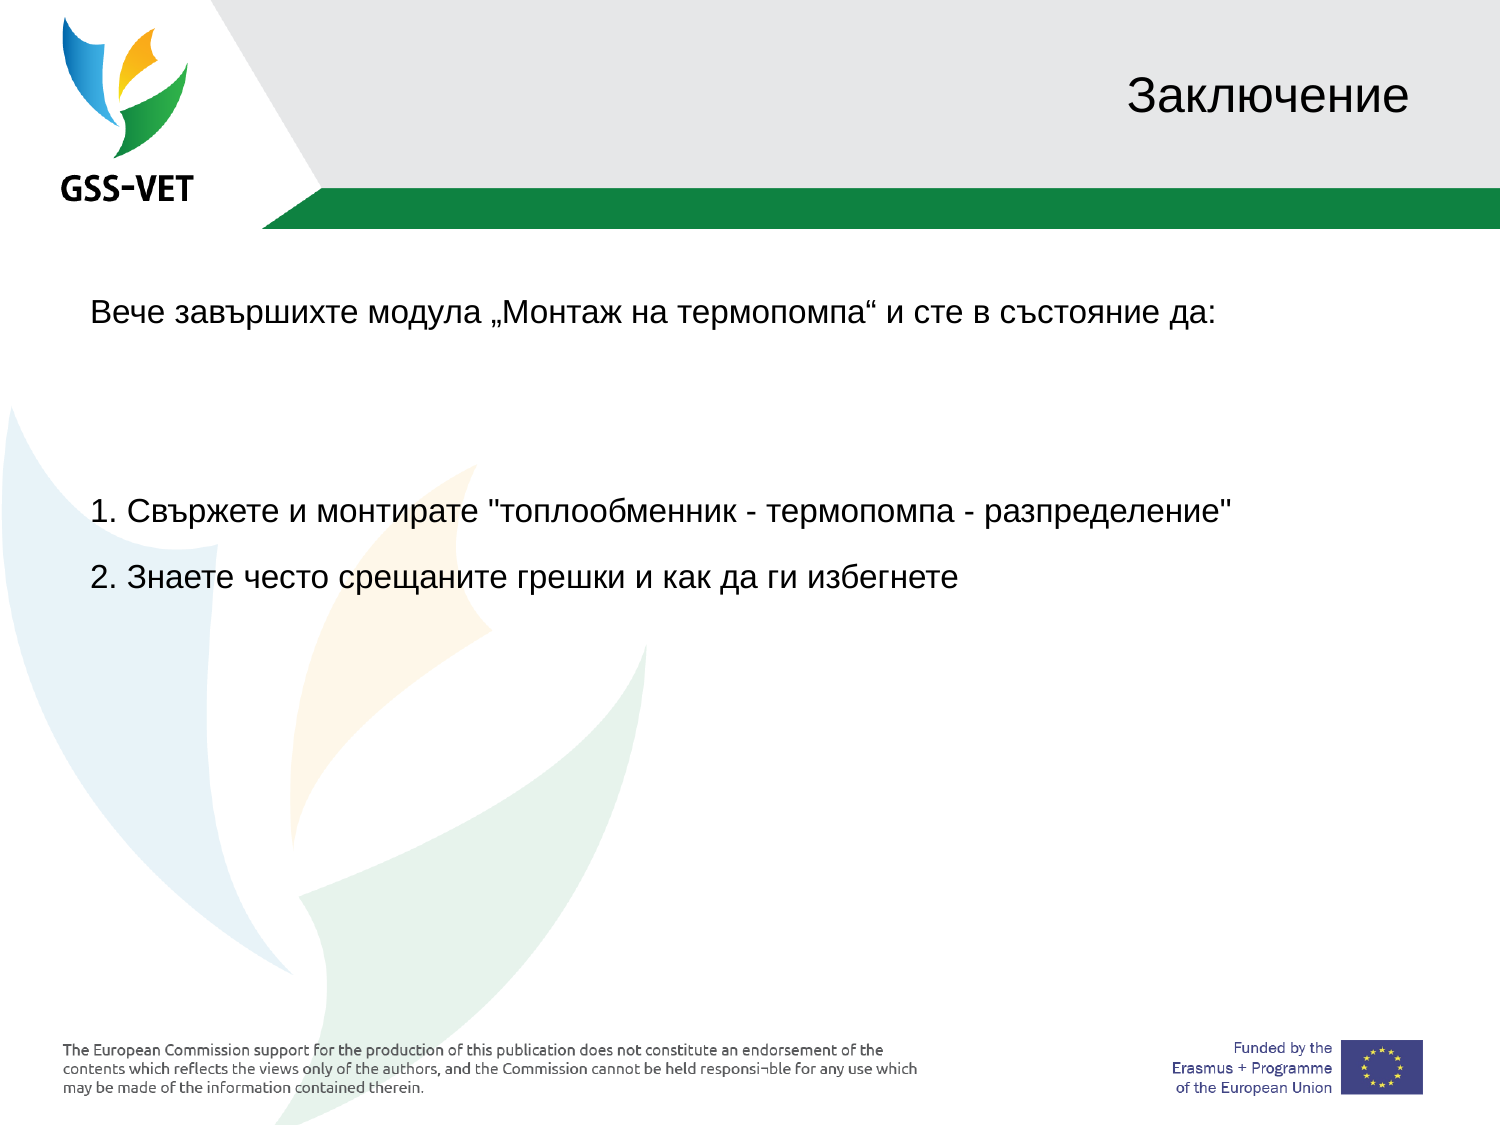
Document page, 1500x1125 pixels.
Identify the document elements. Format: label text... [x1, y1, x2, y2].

title Заключение [324, 0, 1425, 185]
list Вече завършихте модула „Монтаж на термопомпа“ и сте в състояние да: 1. Свържете и монтирате "топлообменник - термопомпа - разпределение" 2. Знаете често срещаните грешки и как да ги избегнете [75, 262, 1425, 1005]
picture [0, 0, 1500, 1125]
